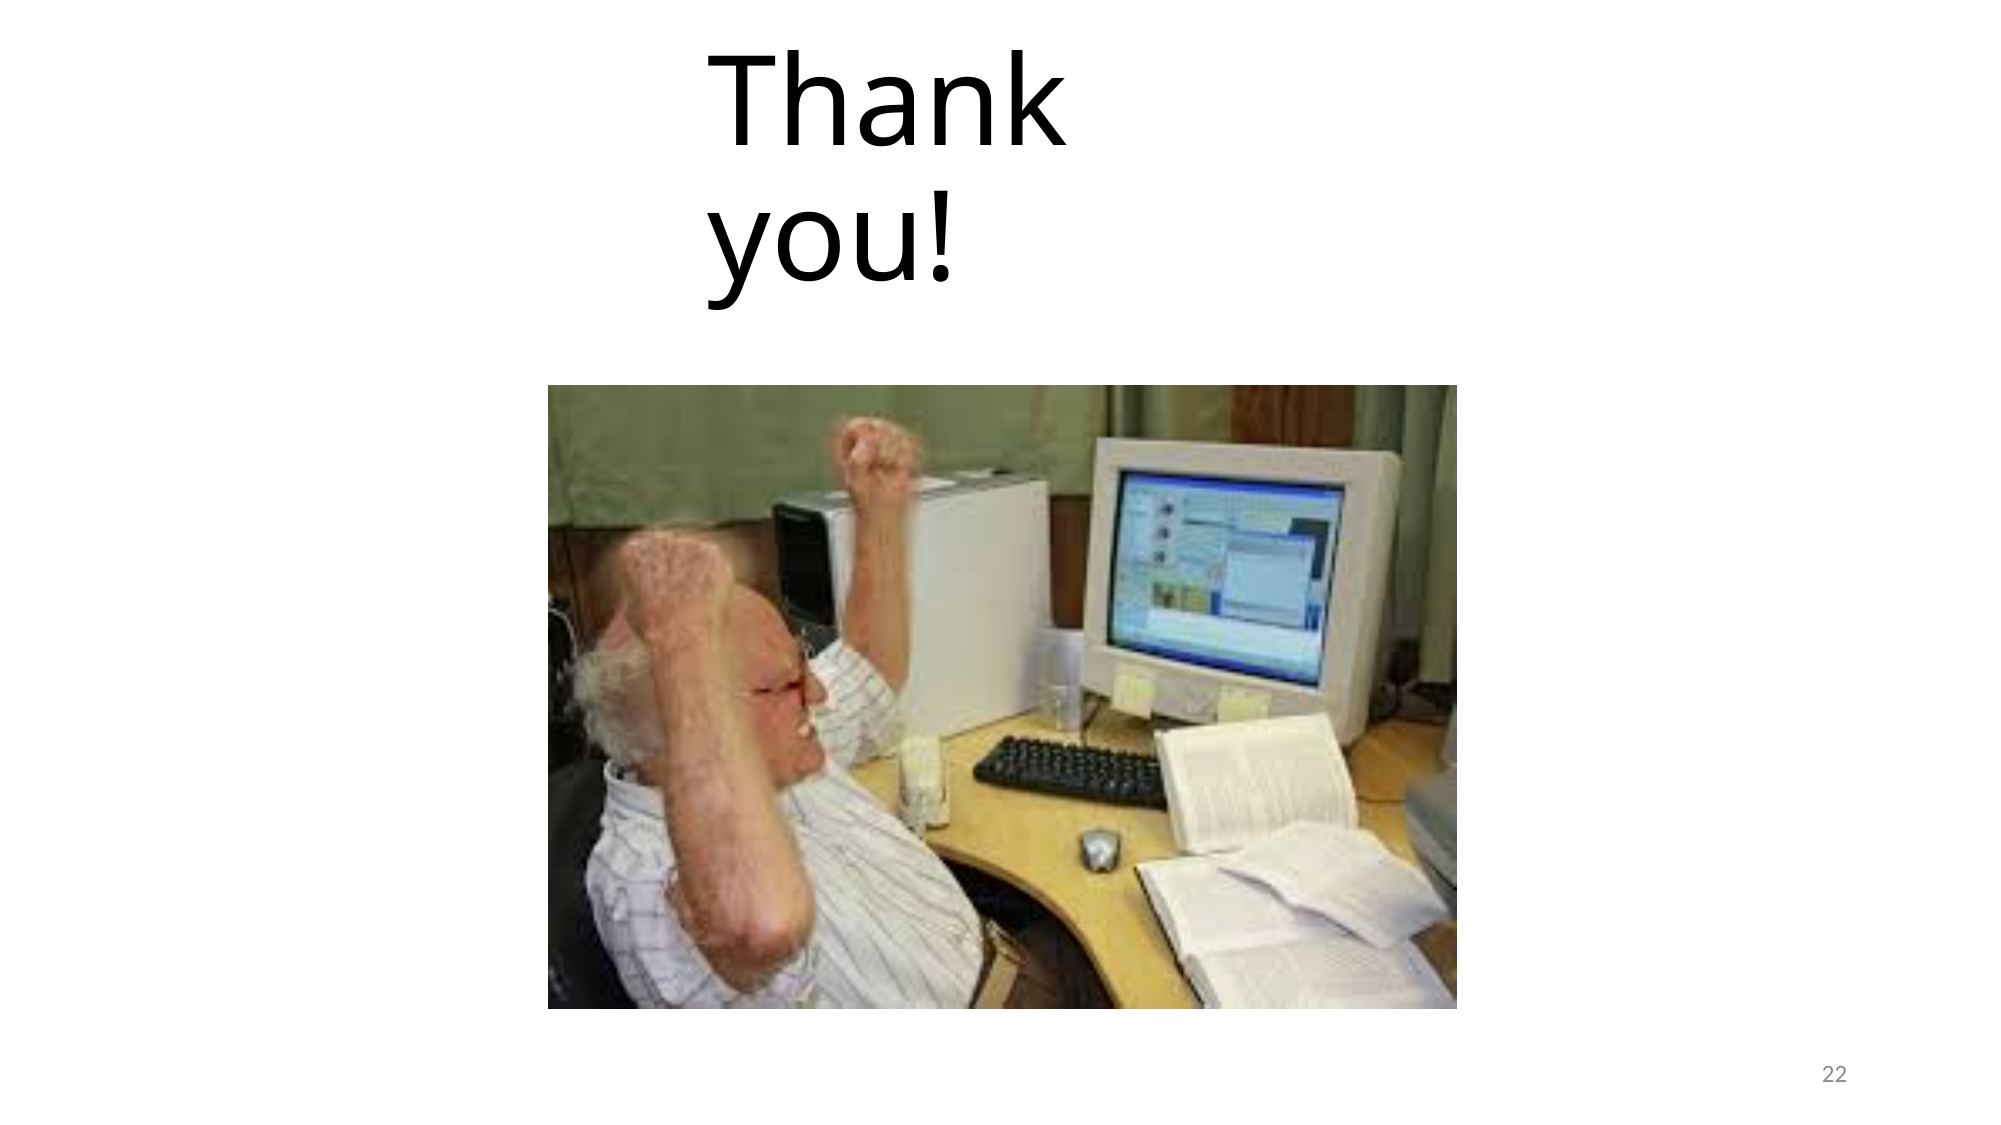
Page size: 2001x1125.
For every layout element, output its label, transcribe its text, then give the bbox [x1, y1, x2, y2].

picture [548, 385, 1457, 1009]
slide_number 22 [1412, 1042, 1863, 1103]
title Thank you! [692, 145, 1343, 315]
